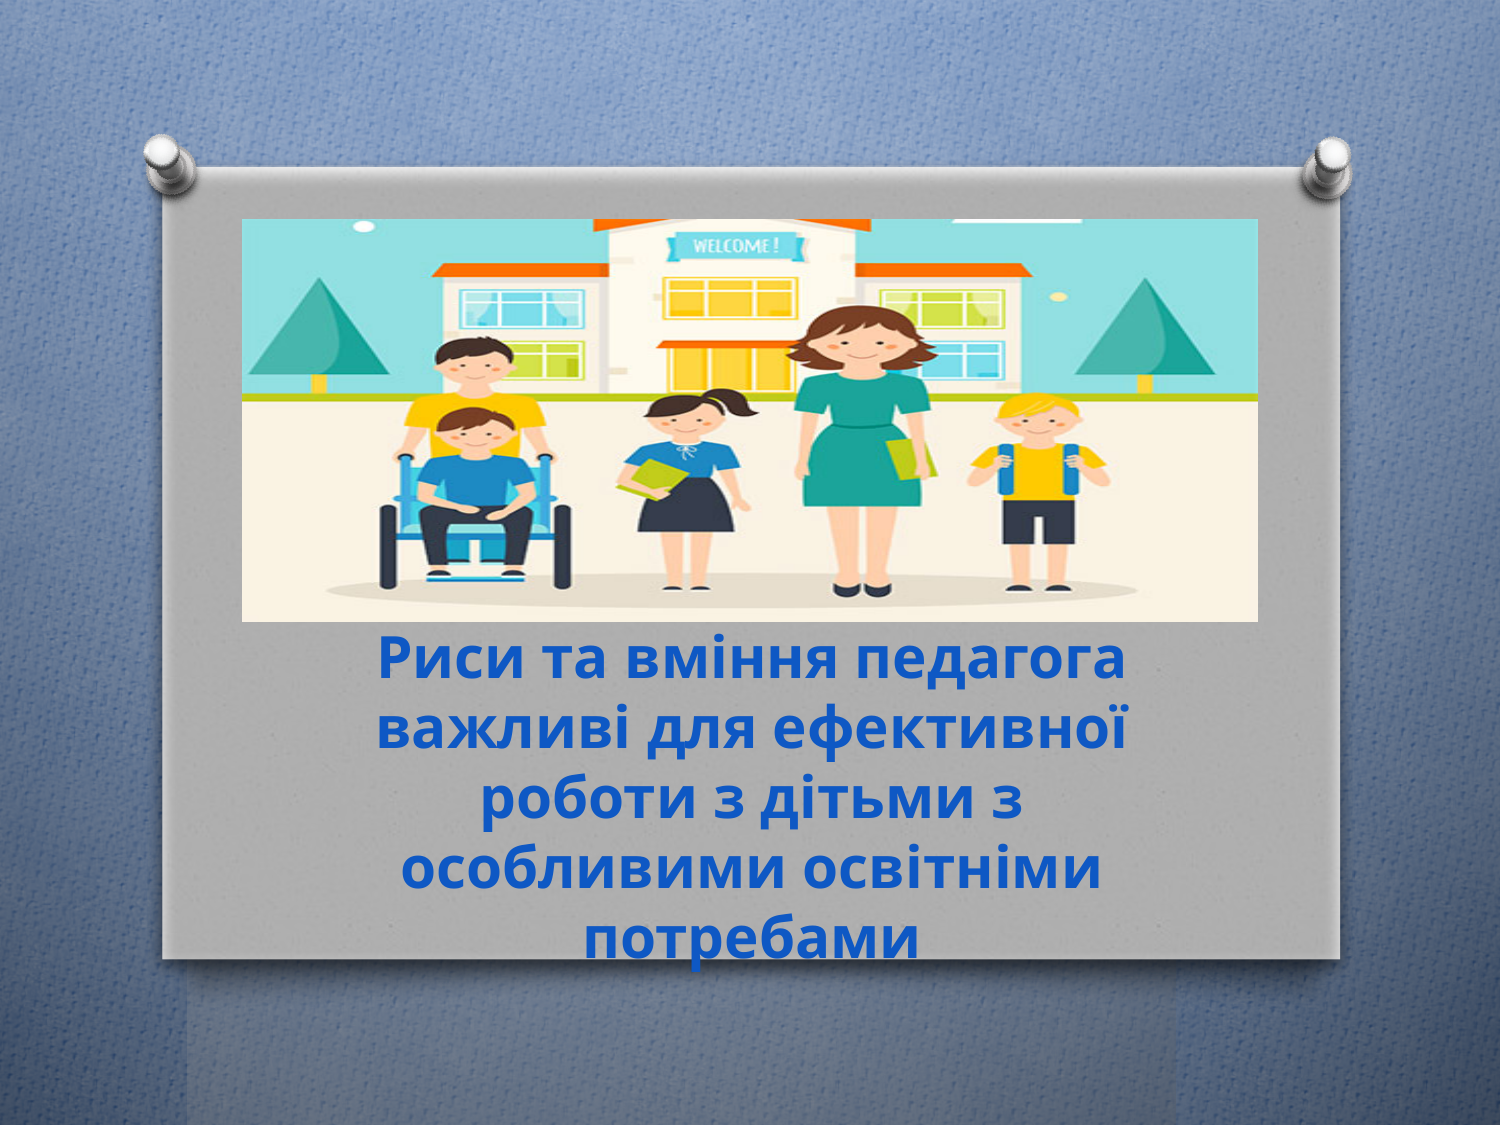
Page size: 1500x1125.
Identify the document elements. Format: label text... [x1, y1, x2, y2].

subtitle Риси та вміння педагога важливі для ефективної роботи з дітьми з особливими освітніми потребами [283, 624, 1221, 863]
picture [1274, 109, 1396, 230]
picture [241, 219, 1259, 622]
picture [112, 100, 235, 224]
